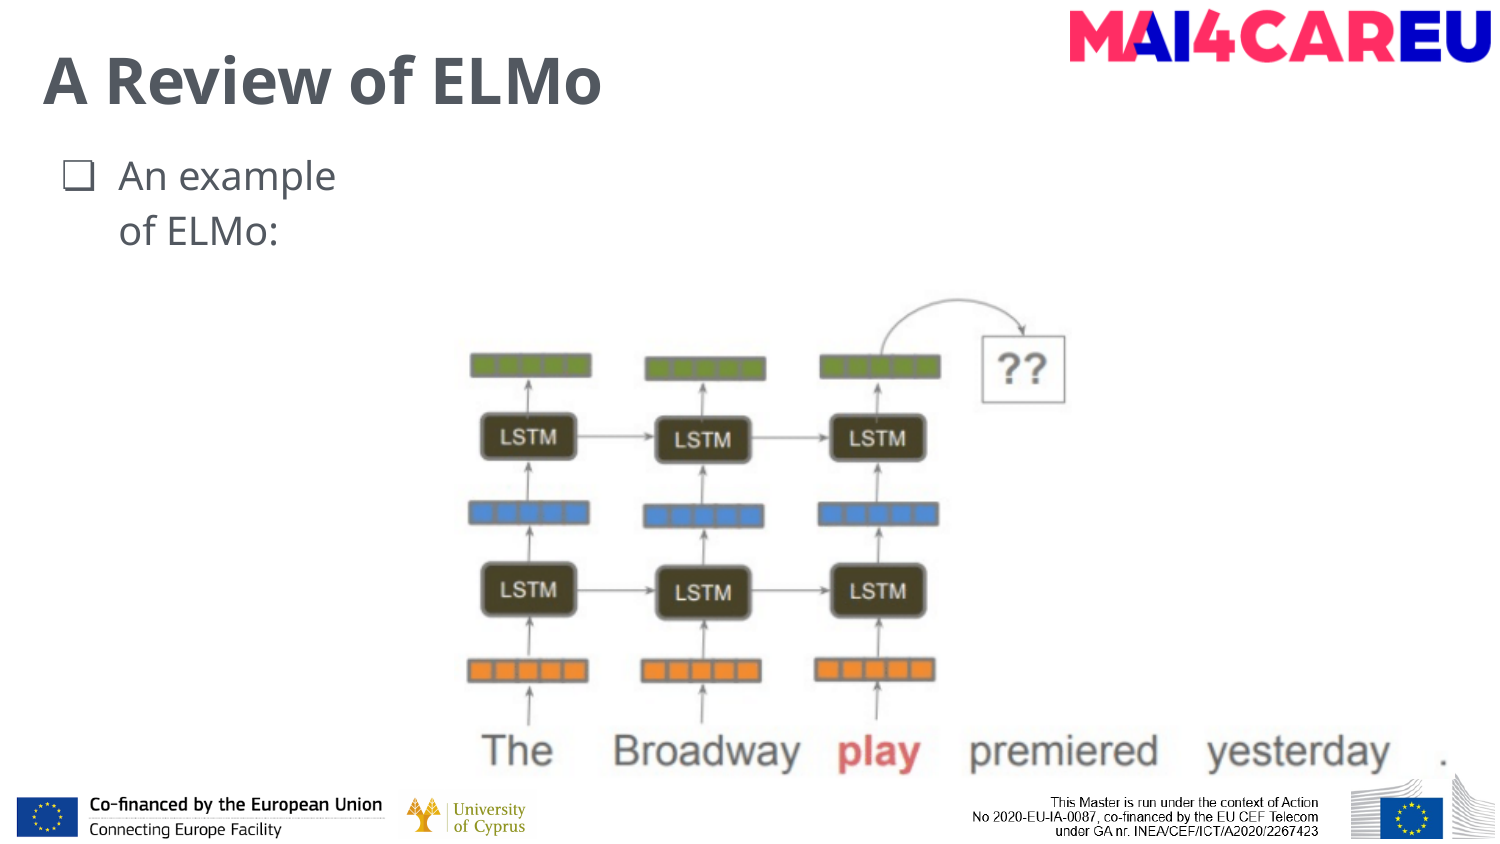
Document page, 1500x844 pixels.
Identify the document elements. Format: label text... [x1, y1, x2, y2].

picture [454, 267, 1500, 839]
picture [11, 784, 394, 844]
title A Review of ELMo [33, 29, 1464, 103]
list An example of ELMo: [33, 133, 1464, 230]
picture [1069, 0, 1497, 71]
picture [398, 789, 537, 839]
